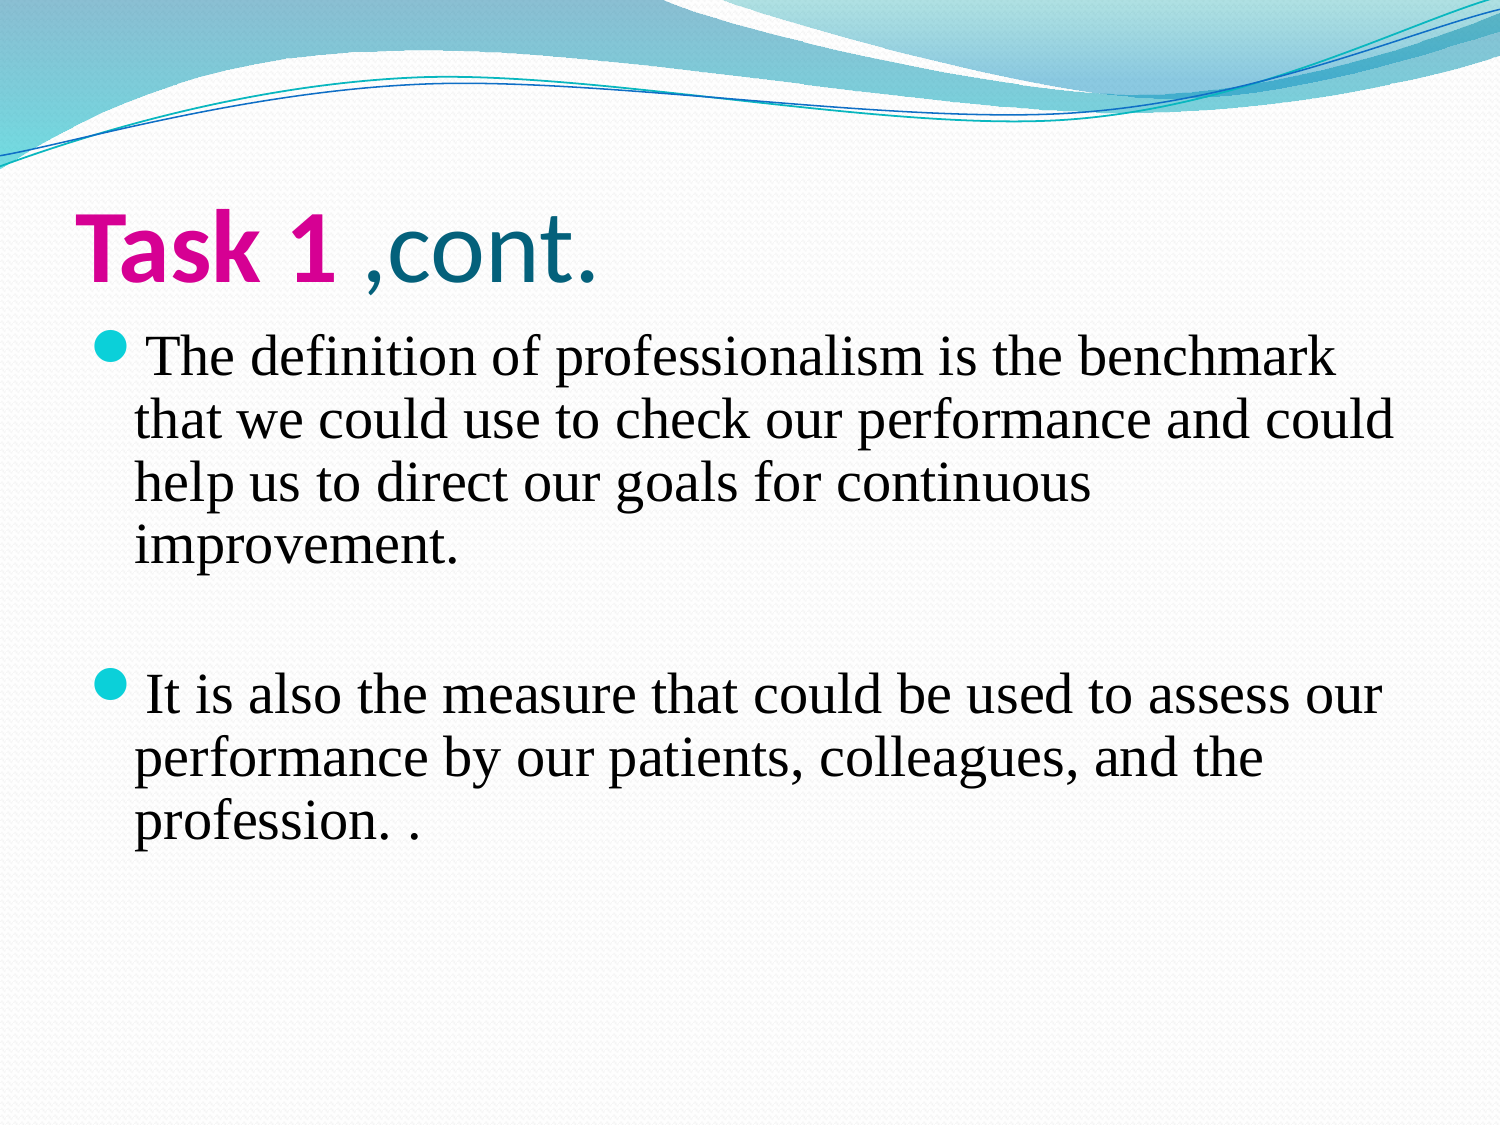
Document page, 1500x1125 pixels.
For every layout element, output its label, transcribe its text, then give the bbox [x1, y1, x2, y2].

list The definition of professionalism is the benchmark that we could use to check our performance and could help us to direct our goals for continuous improvement. It is also the measure that could be used to assess our performance by our patients, colleagues, and the profession. . [75, 317, 1425, 1038]
title Task 1 ,cont. [75, 115, 1425, 303]
